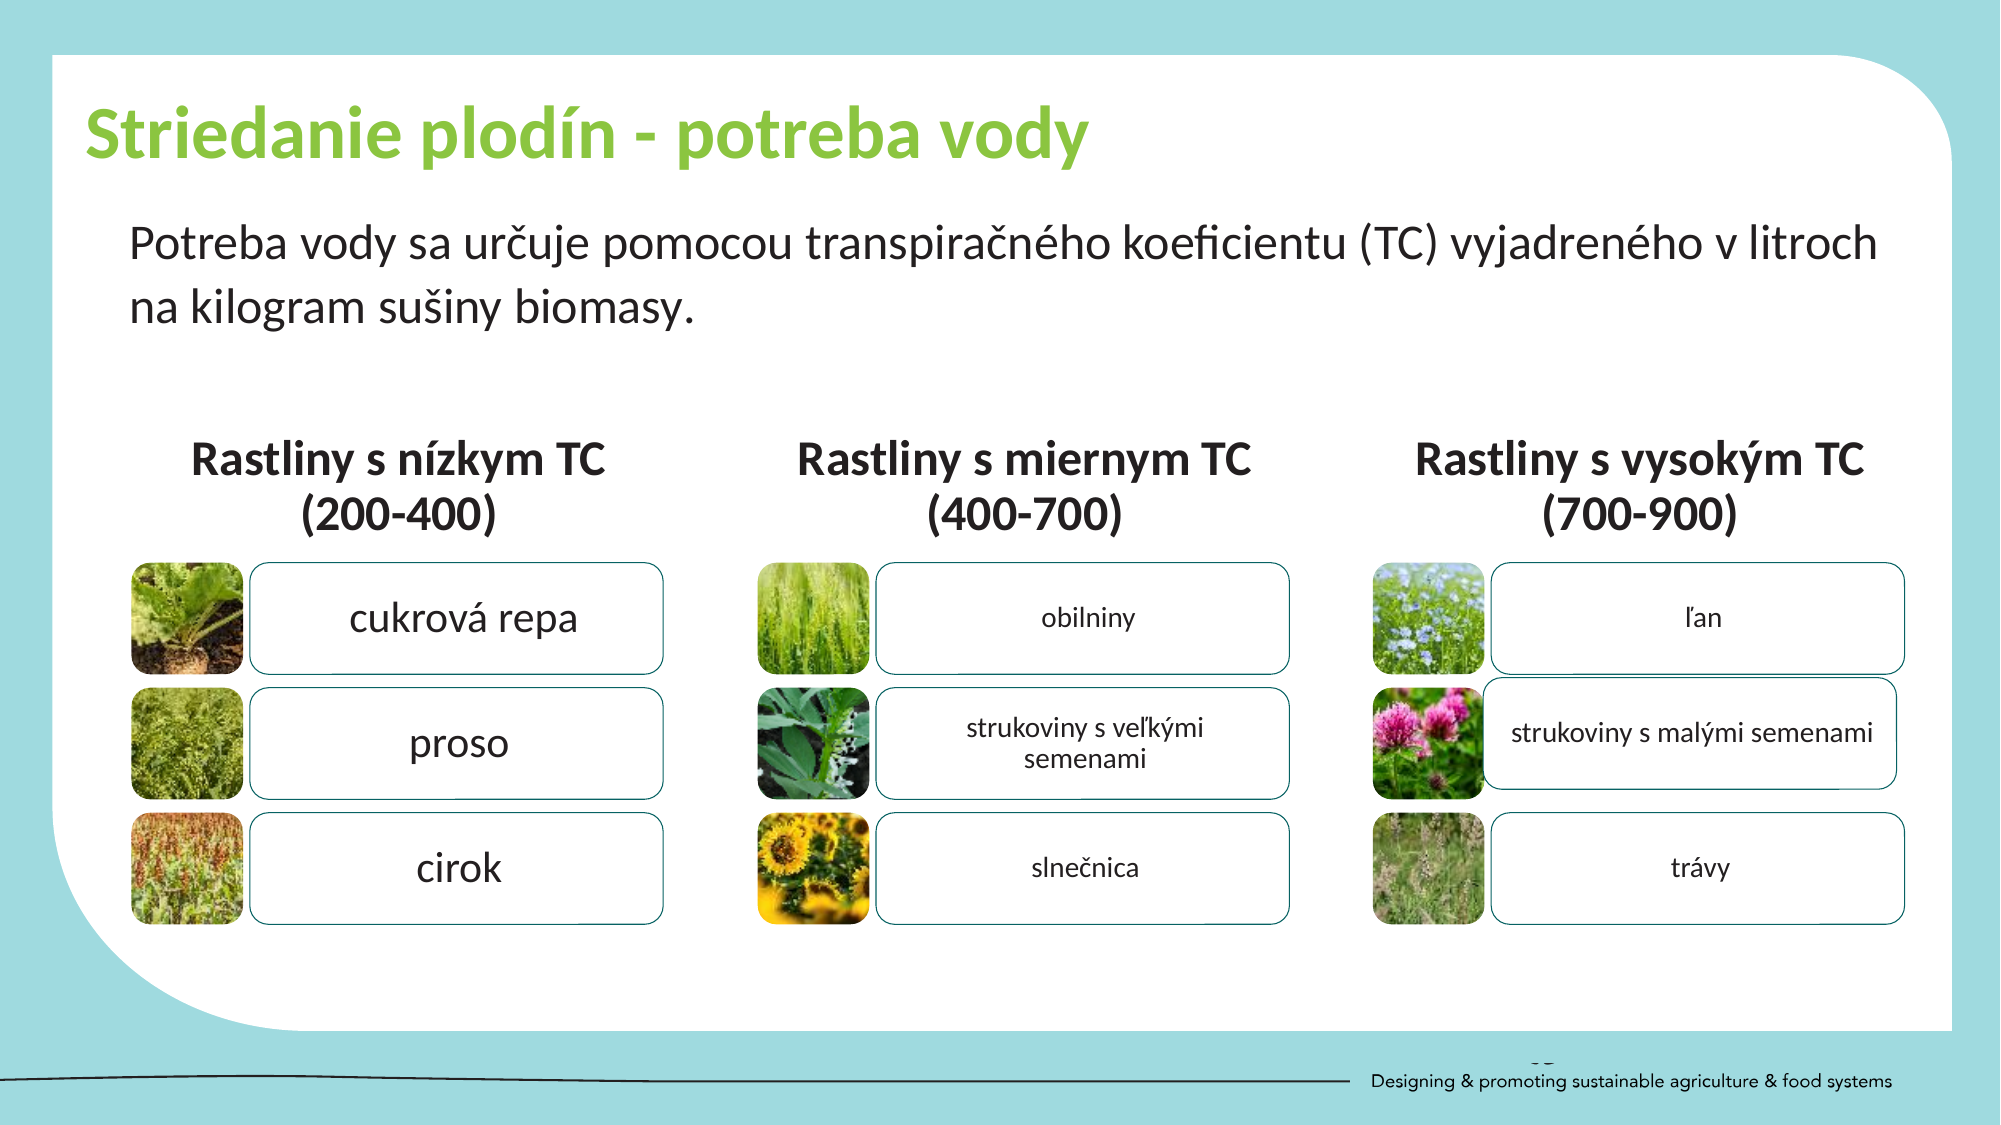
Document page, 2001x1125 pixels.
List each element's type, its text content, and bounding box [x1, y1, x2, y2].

picture [1332, 1063, 1914, 1105]
text_box Striedanie plodín - potreba vody [70, 86, 1809, 218]
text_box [103, 430, 692, 925]
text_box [1344, 430, 1933, 925]
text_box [729, 430, 1318, 925]
text_box Potreba vody sa určuje pomocou transpiračného koeficientu (TC) vyjadreného v litroch na kilogram sušiny biomasy. [114, 197, 1933, 341]
